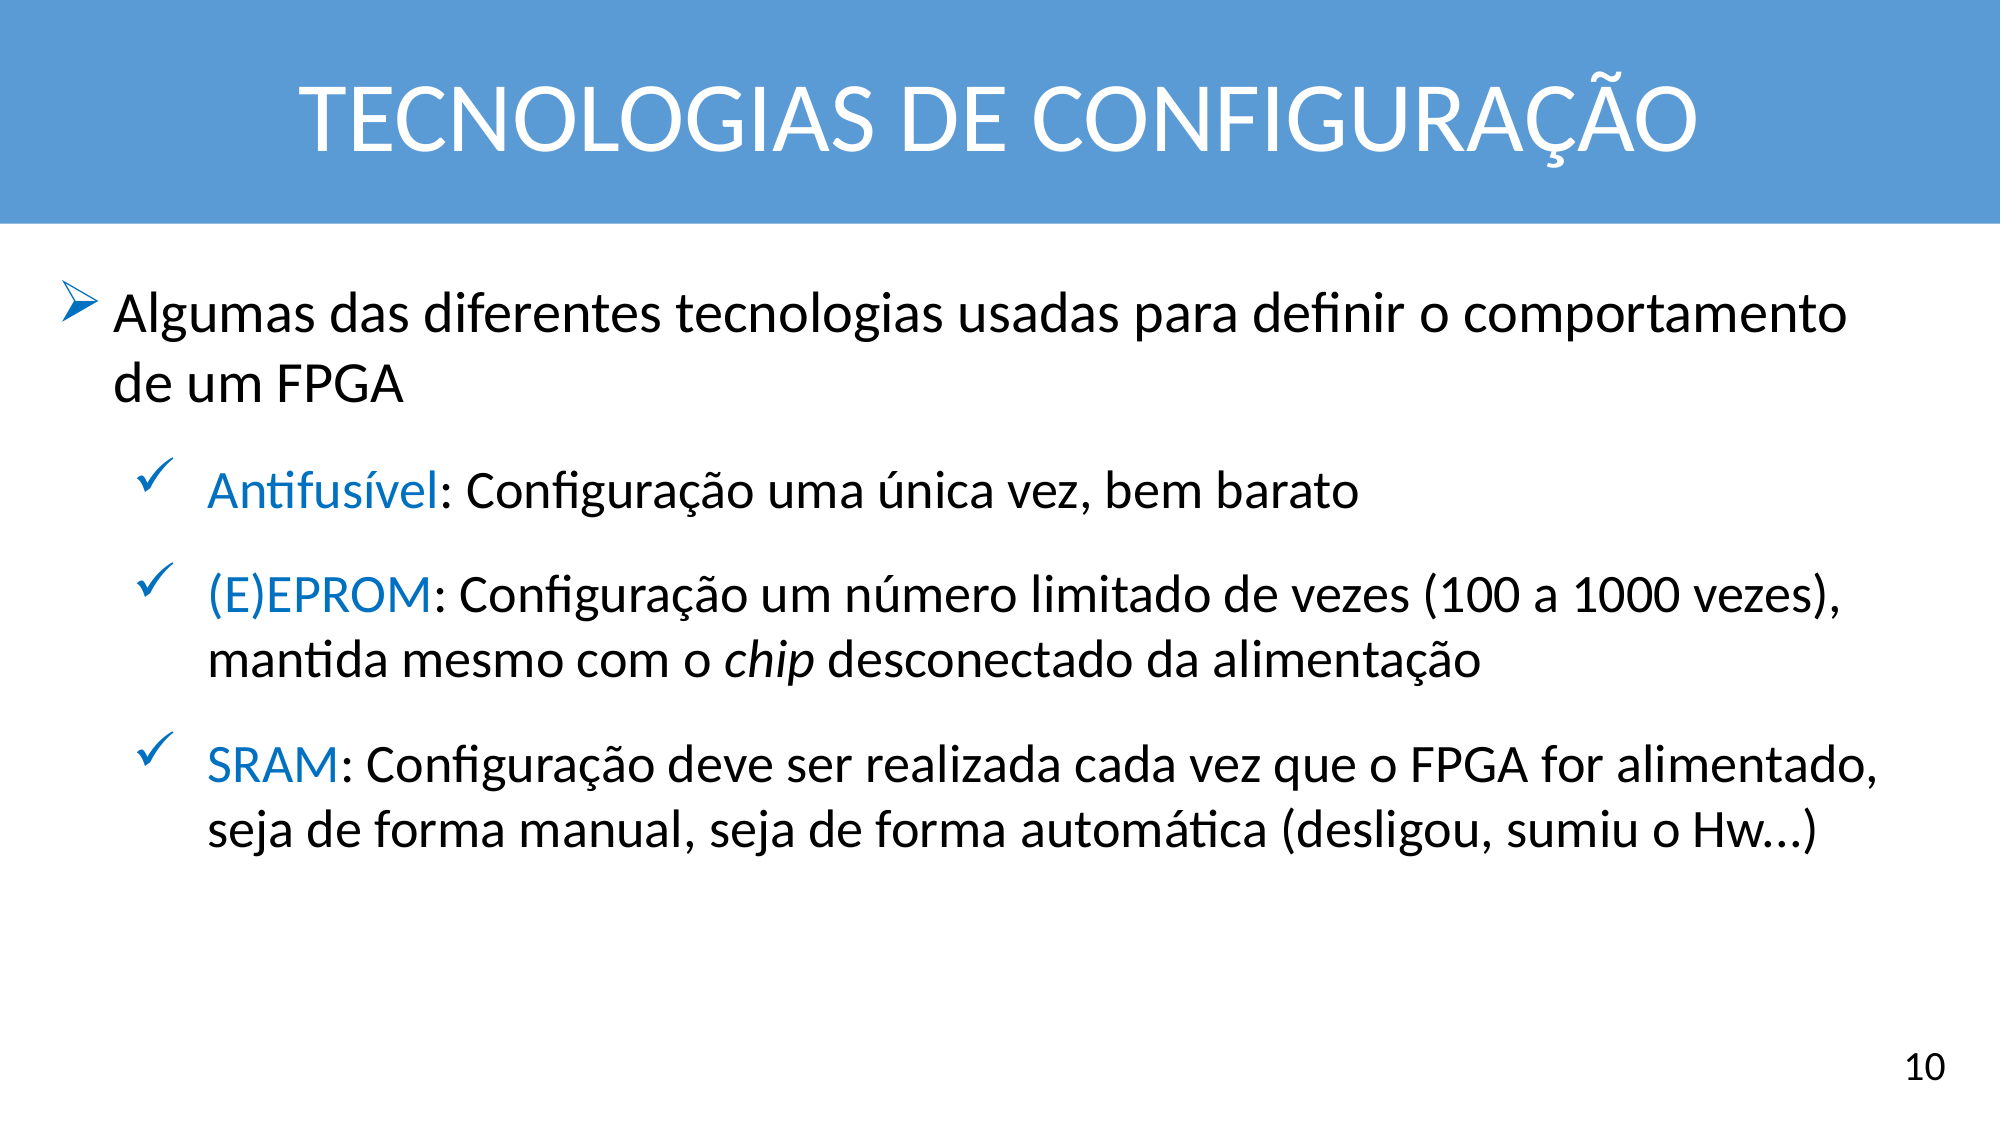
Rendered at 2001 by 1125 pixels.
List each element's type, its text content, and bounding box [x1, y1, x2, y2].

text_box 10 [1842, 1031, 1961, 1097]
text_box Algumas das diferentes tecnologias usadas para definir o comportamento de um FPGA Antifusível: Configuração uma única vez, bem barato (E)EPROM: Configuração um número limitado de vezes (100 a 1000 vezes), mantida mesmo com o chip desconectado da alimentação SRAM: Configuração deve ser realizada cada vez que o FPGA for alimentado, seja de forma manual, seja de forma automática (desligou, sumiu o Hw...) [42, 266, 1934, 866]
text_box TECNOLOGIAS DE CONFIGURAÇÃO [0, 0, 2000, 225]
